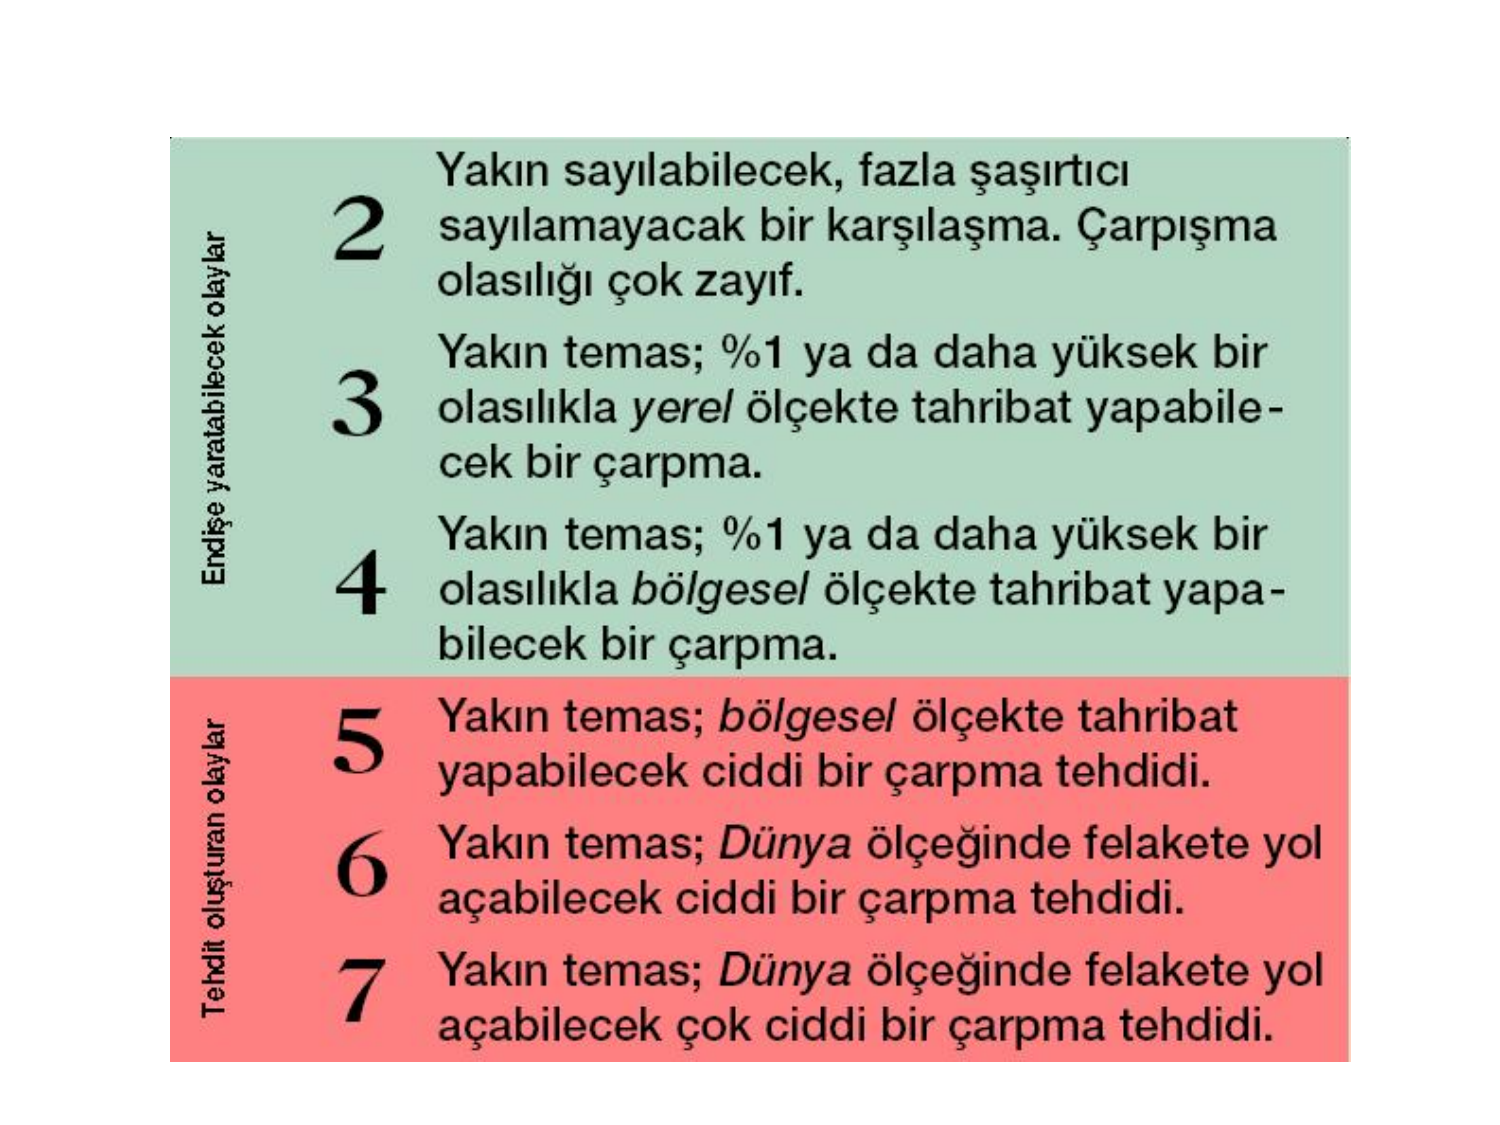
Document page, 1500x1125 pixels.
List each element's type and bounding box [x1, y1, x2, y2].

picture [169, 137, 1351, 1062]
